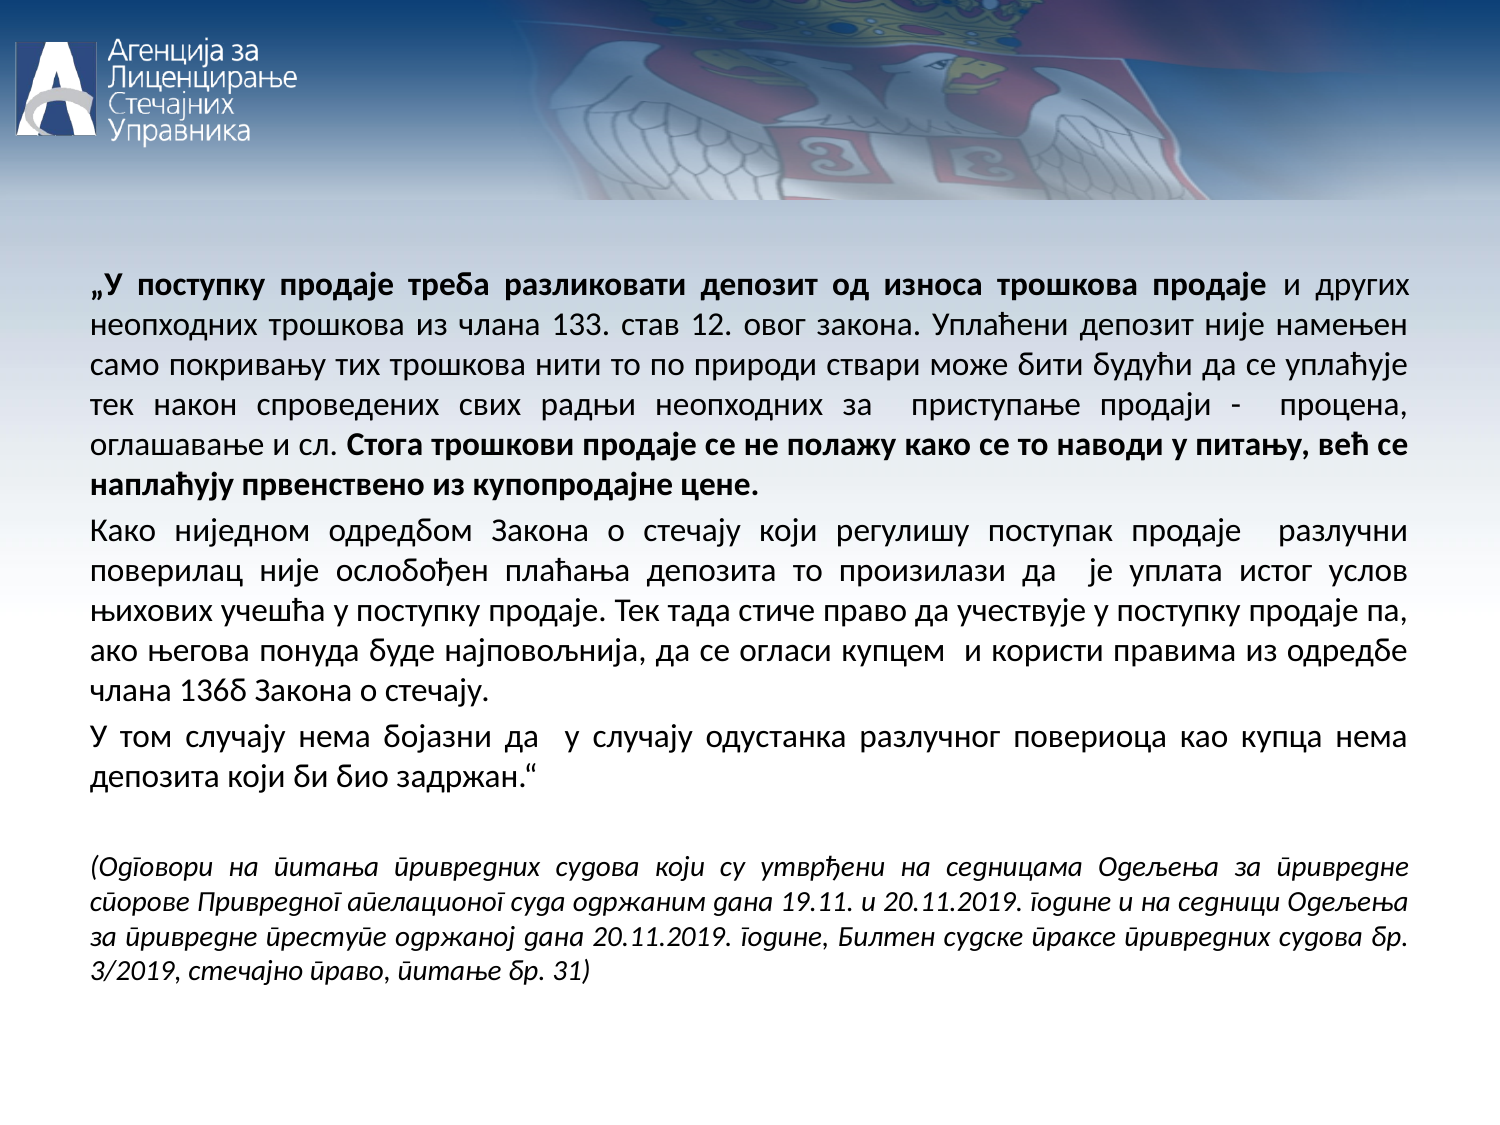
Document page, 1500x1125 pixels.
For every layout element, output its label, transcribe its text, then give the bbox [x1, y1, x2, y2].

list „У поступку продаје треба разликовати депозит од износа трошкова продаје и других неопходних трошкова из члана 133. став 12. овог закона. Уплаћени депозит није намењен само покривању тих трошкова нити то по природи ствари може бити будући да се уплаћује тек након спроведених свих радњи неопходних за приступање продаји - процена, оглашавање и сл. Стога трошкови продаје се не полажу како се то наводи у питању, већ се наплаћују првенствено из купопродајне цене. Како ниједном одредбом Закона о стечају који регулишу поступак продаје разлучни поверилац није ослобођен плаћања депозита то произилази да је уплата истог услов њихових учешћа у поступку продаје. Тек тада стиче право да учествује у поступку продаје па, ако његова понуда буде најповољнија, да се огласи купцем и користи правима из одредбе члана 136б Закона о стечају. У том случају нема бојазни да у случају одустанка разлучног повериоца као купца нема депозита који би био задржан.“ (Одговори на питања привредних судова који су утврђени на седницама Одељења за привредне спорове Привредног апелационог суда одржаним дана 19.11. и 20.11.2019. године и на седници Одељења за привредне преступе одржаној дана 20.11.2019. године, Билтен судске праксе привредних судова бр. 3/2019, стечајно право, питање бр. 31) [75, 208, 1425, 1035]
picture [0, 0, 1500, 1113]
